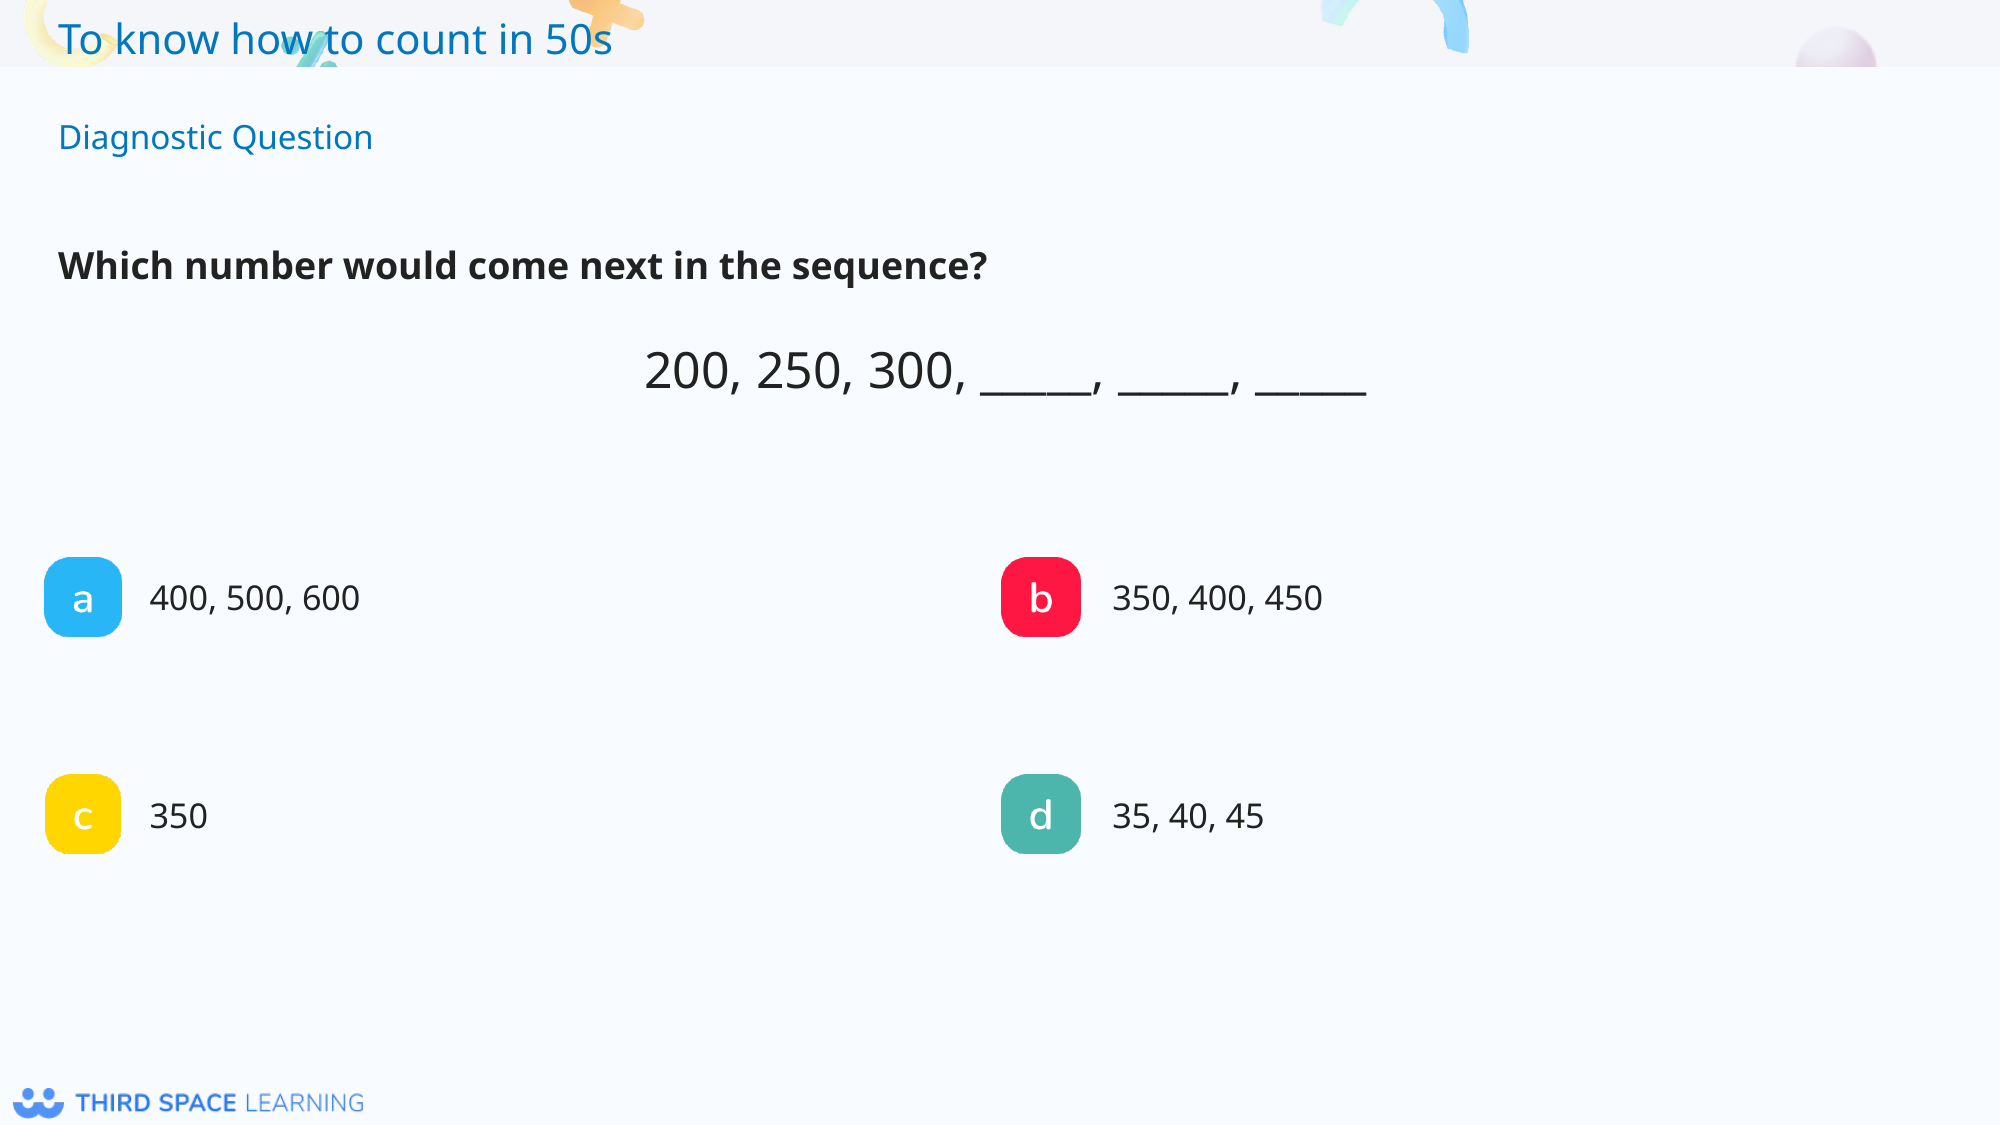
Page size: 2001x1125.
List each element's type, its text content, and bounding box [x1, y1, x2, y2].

list 350 [134, 786, 985, 843]
picture [1001, 557, 1081, 637]
picture [13, 1088, 365, 1119]
list 350, 400, 450 [1097, 568, 1948, 625]
picture [44, 557, 122, 637]
list 400, 500, 600 [134, 568, 985, 625]
picture [1001, 774, 1081, 854]
list 35, 40, 45 [1097, 786, 1948, 843]
picture [45, 774, 121, 854]
list Which number would come next in the sequence? 200, 250, 300, _____, _____, _____ [43, 212, 1969, 495]
picture [0, 0, 2000, 67]
